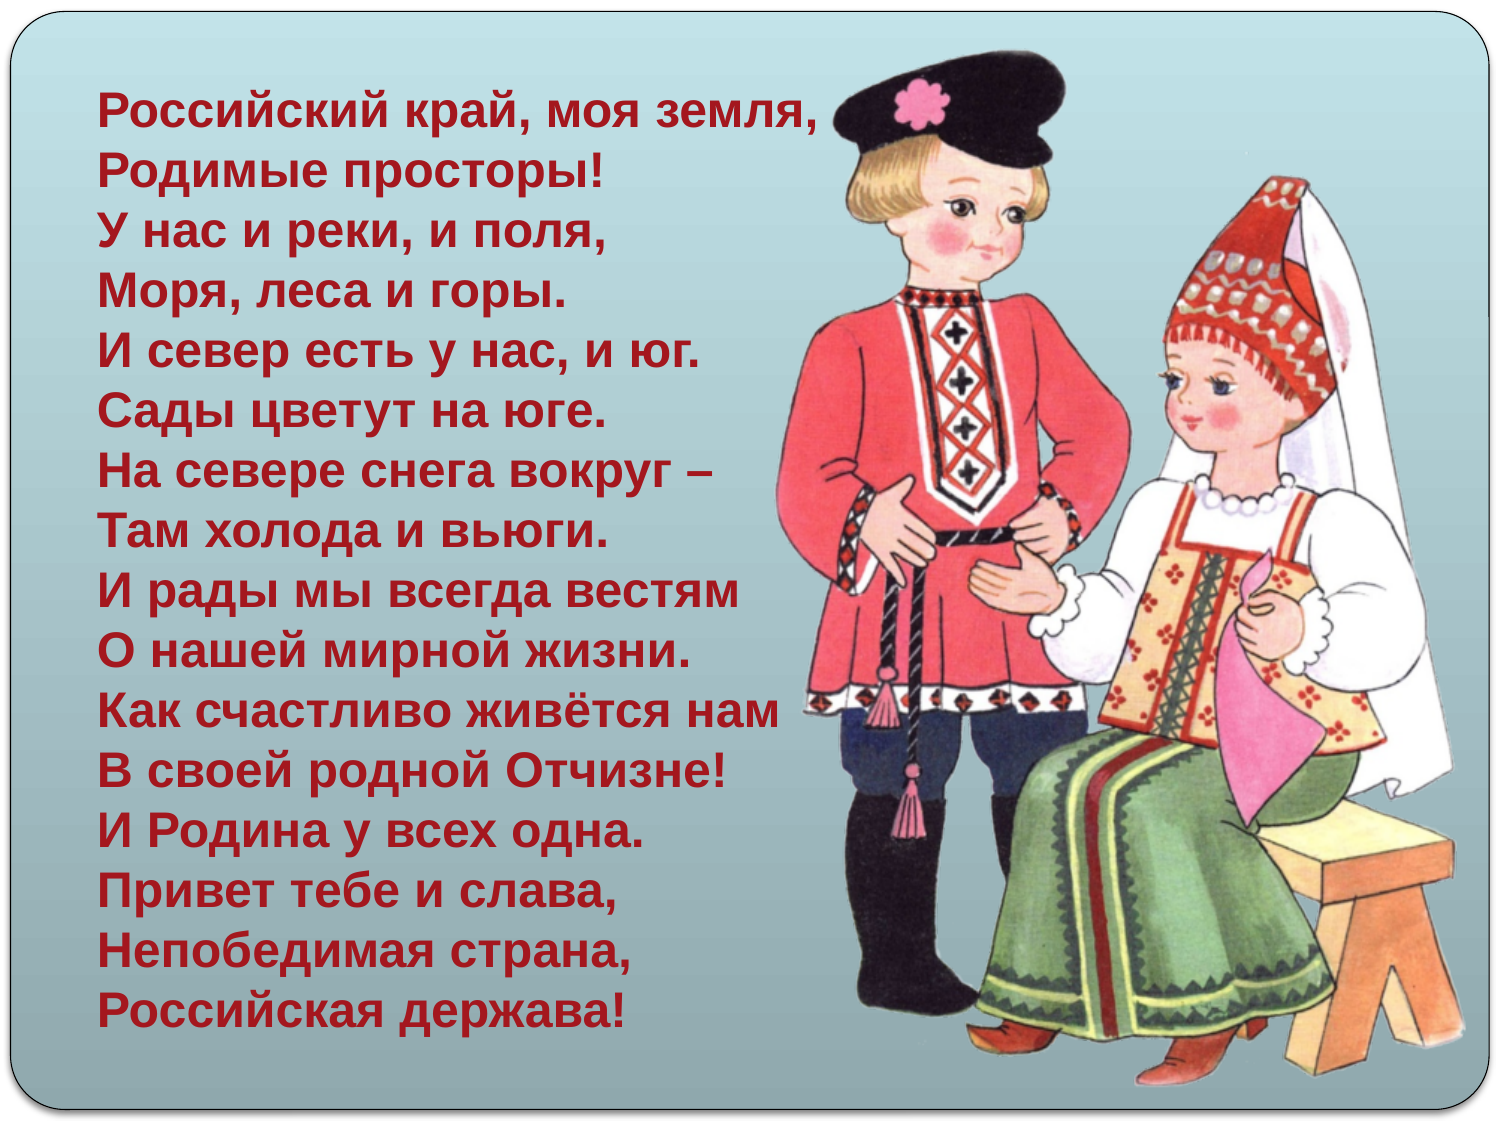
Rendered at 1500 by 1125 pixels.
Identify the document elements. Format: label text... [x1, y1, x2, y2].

text_box Российский край, моя земля, Родимые просторы! У нас и реки, и поля, Моря, леса и горы. И север есть у нас, и юг. Сады цветут на юге. На севере снега вокруг – Там холода и вьюги. И рады мы всегда вестям О нашей мирной жизни. Как счастливо живётся нам В своей родной Отчизне! И Родина у всех одна. Привет тебе и слава, Непобедимая страна, Российская держава! [82, 70, 755, 1045]
picture [761, 0, 1500, 1094]
